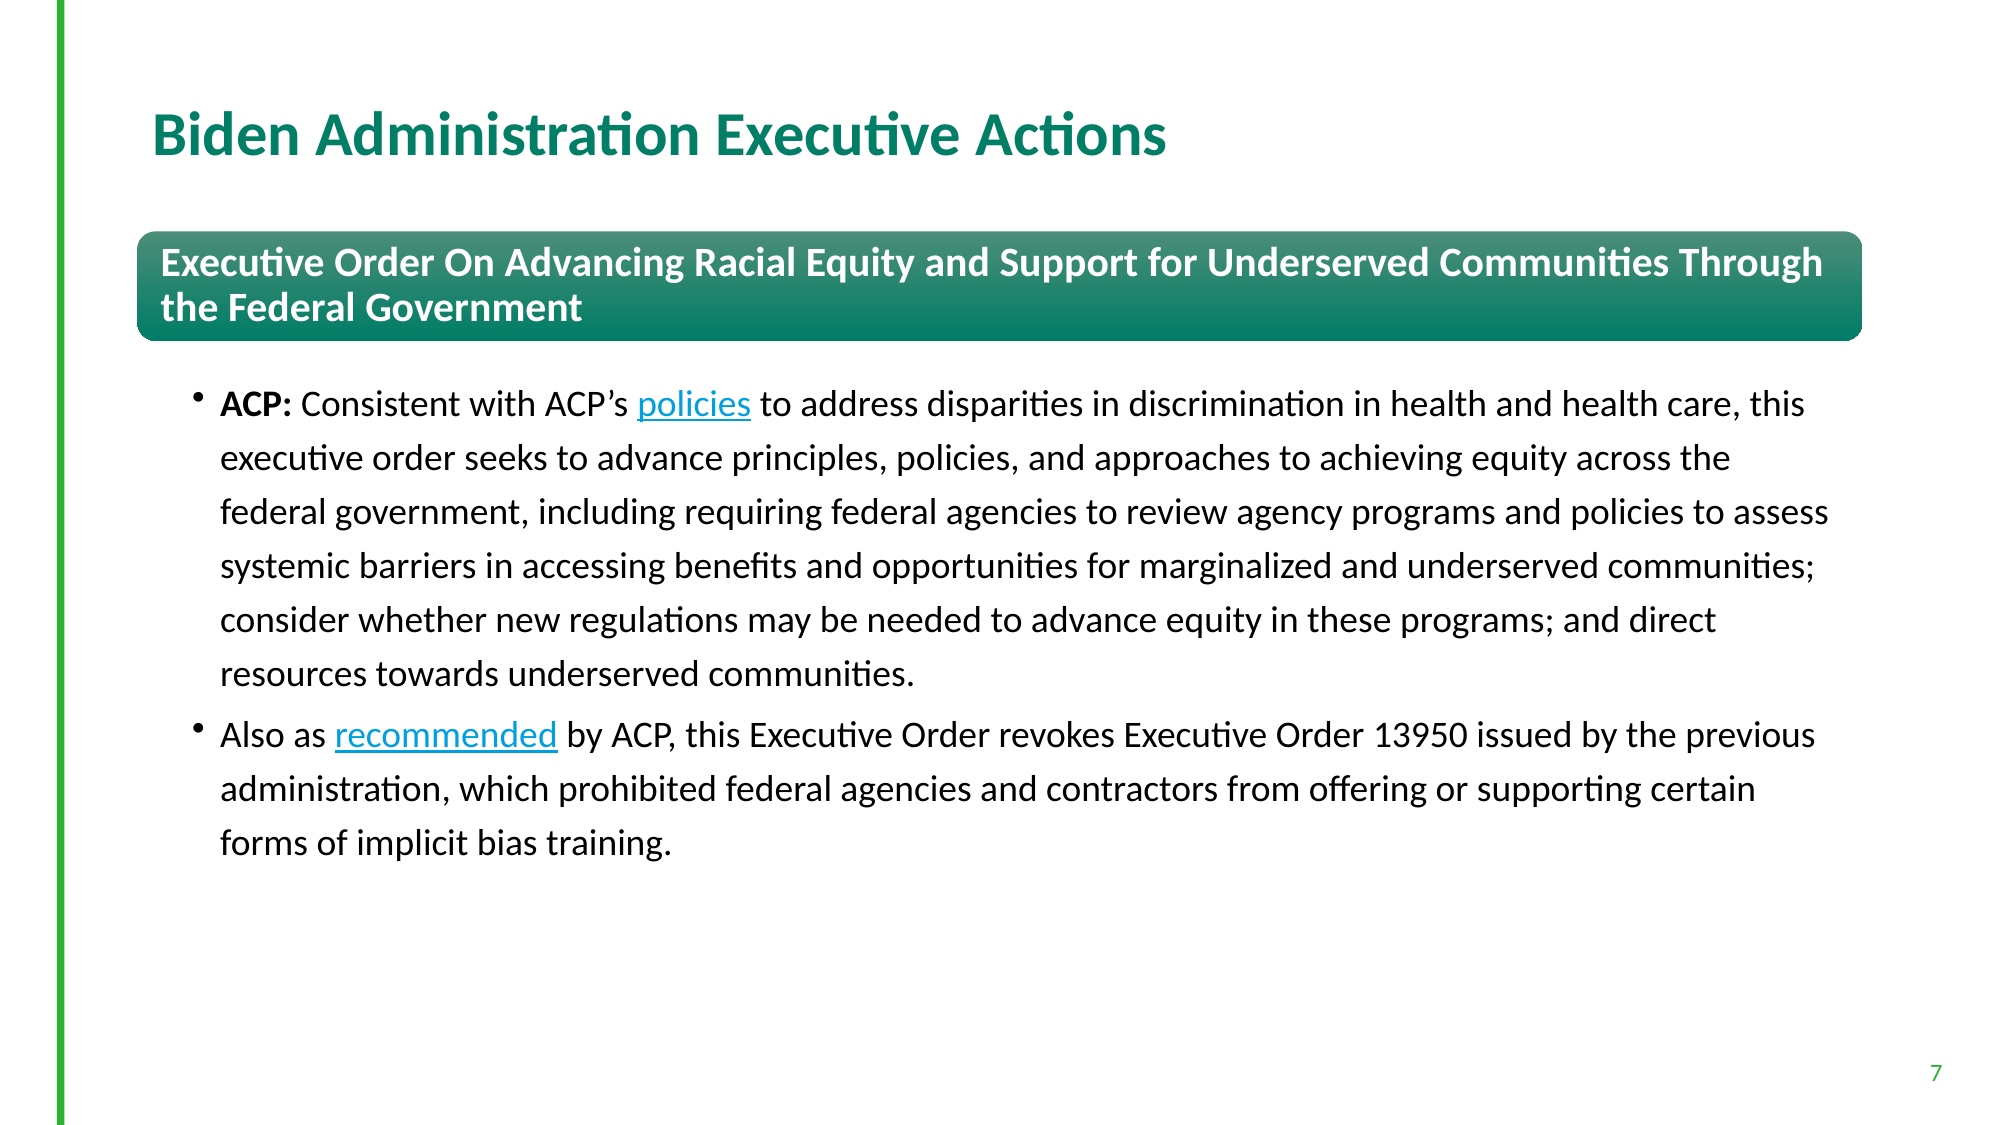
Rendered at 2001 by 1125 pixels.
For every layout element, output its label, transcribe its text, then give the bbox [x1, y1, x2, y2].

slide_number 7 [1434, 1048, 1958, 1094]
title Biden Administration Executive Actions [137, 59, 1863, 116]
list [137, 116, 1863, 1017]
